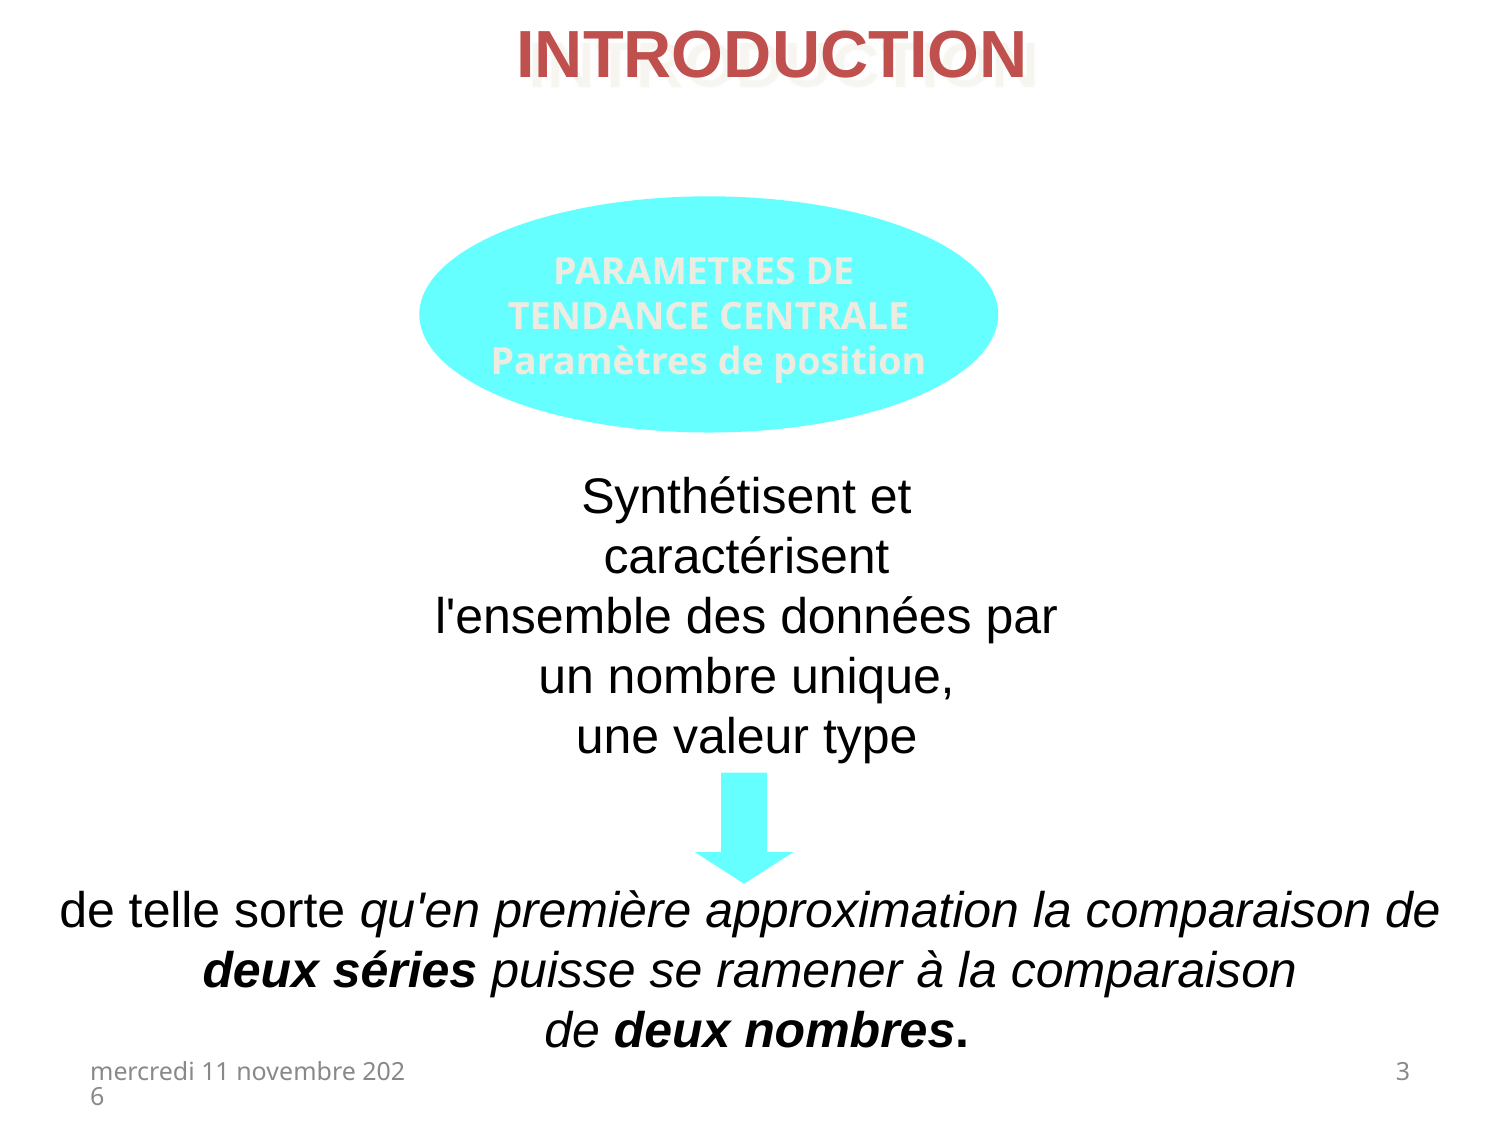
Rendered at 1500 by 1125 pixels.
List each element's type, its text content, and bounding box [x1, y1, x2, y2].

text_box [702, 831, 786, 870]
text_box Synthétisent et caractérisent l'ensemble des données par un nombre unique, une valeur type [419, 456, 1075, 831]
text_box INTRODUCTION [501, 3, 1054, 99]
text_box PARAMETRES DE TENDANCE CENTRALE Paramètres de position [419, 196, 999, 433]
text_box de telle sorte qu'en première approximation la comparaison de deux séries puisse se ramener à la comparaison de deux nombres. [0, 870, 1500, 1125]
